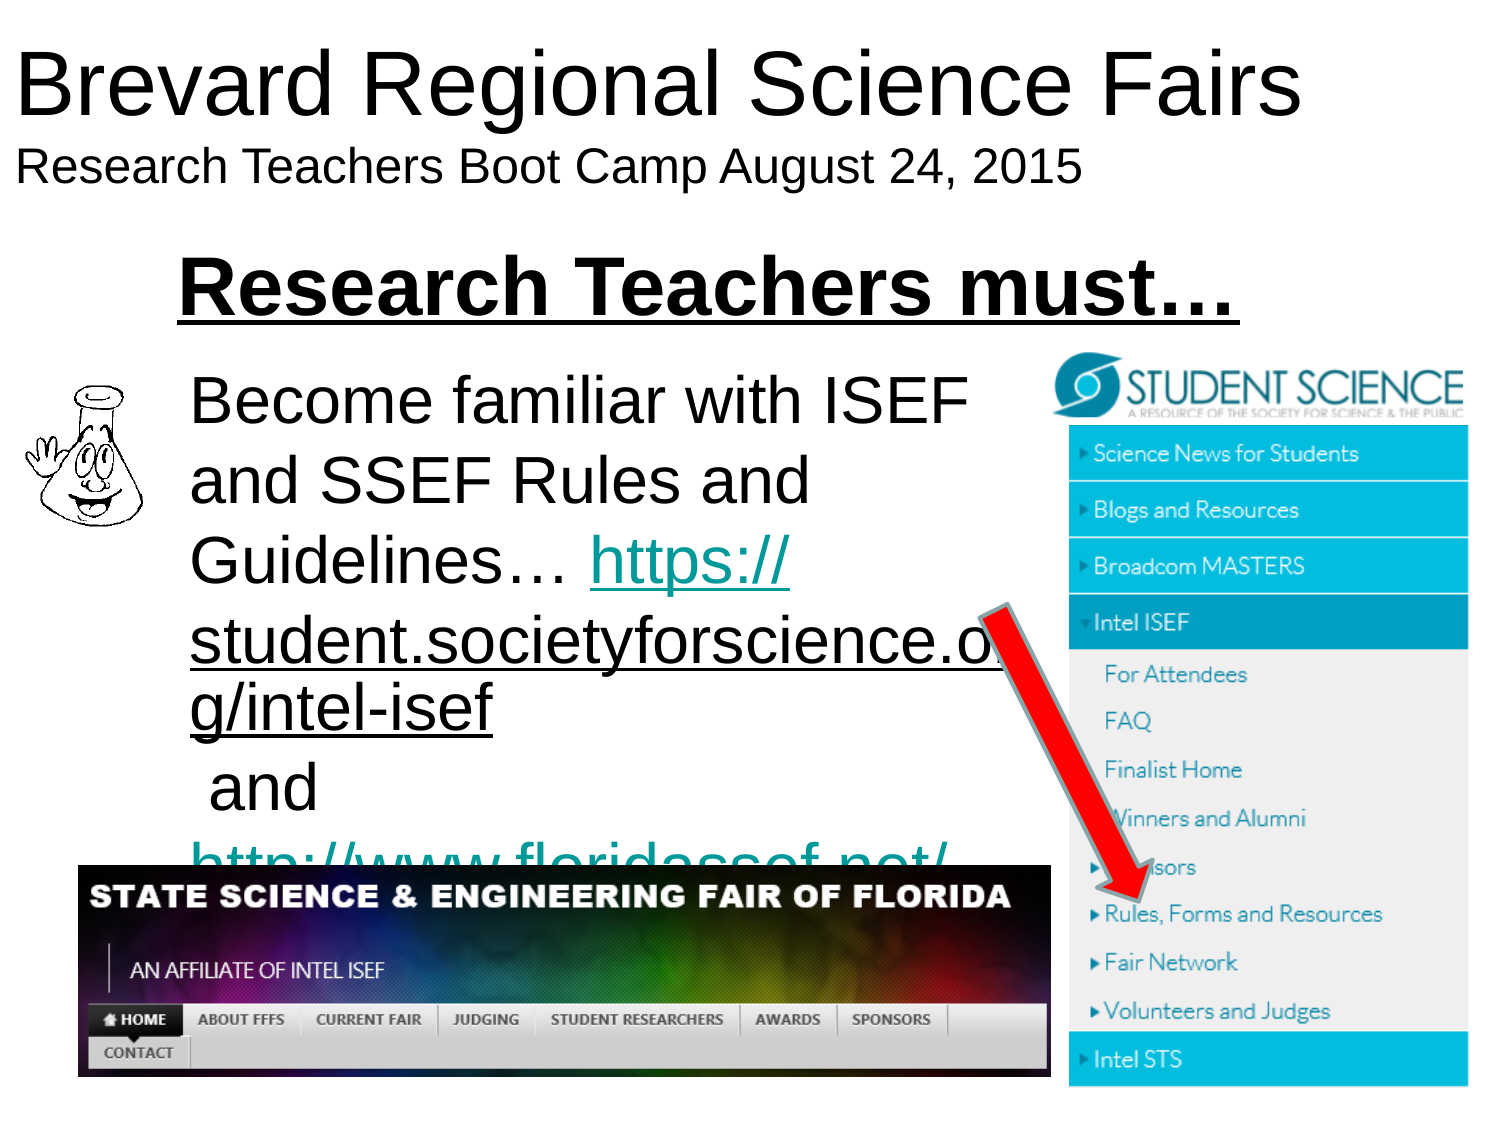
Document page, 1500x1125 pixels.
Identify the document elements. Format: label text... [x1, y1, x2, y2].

text_box Research Teachers must… [162, 224, 1500, 340]
picture [78, 865, 1051, 1078]
text_box Become familiar with ISEF and SSEF Rules and Guidelines… https://student.societyforscience.org/intel-isef and http://www.floridassef.net/ [174, 349, 1038, 845]
text_box [977, 601, 1064, 792]
picture [1046, 340, 1472, 1088]
text_box Brevard Regional Science Fairs Research Teachers Boot Camp August 24, 2015 [0, 16, 1500, 201]
picture [21, 374, 169, 538]
